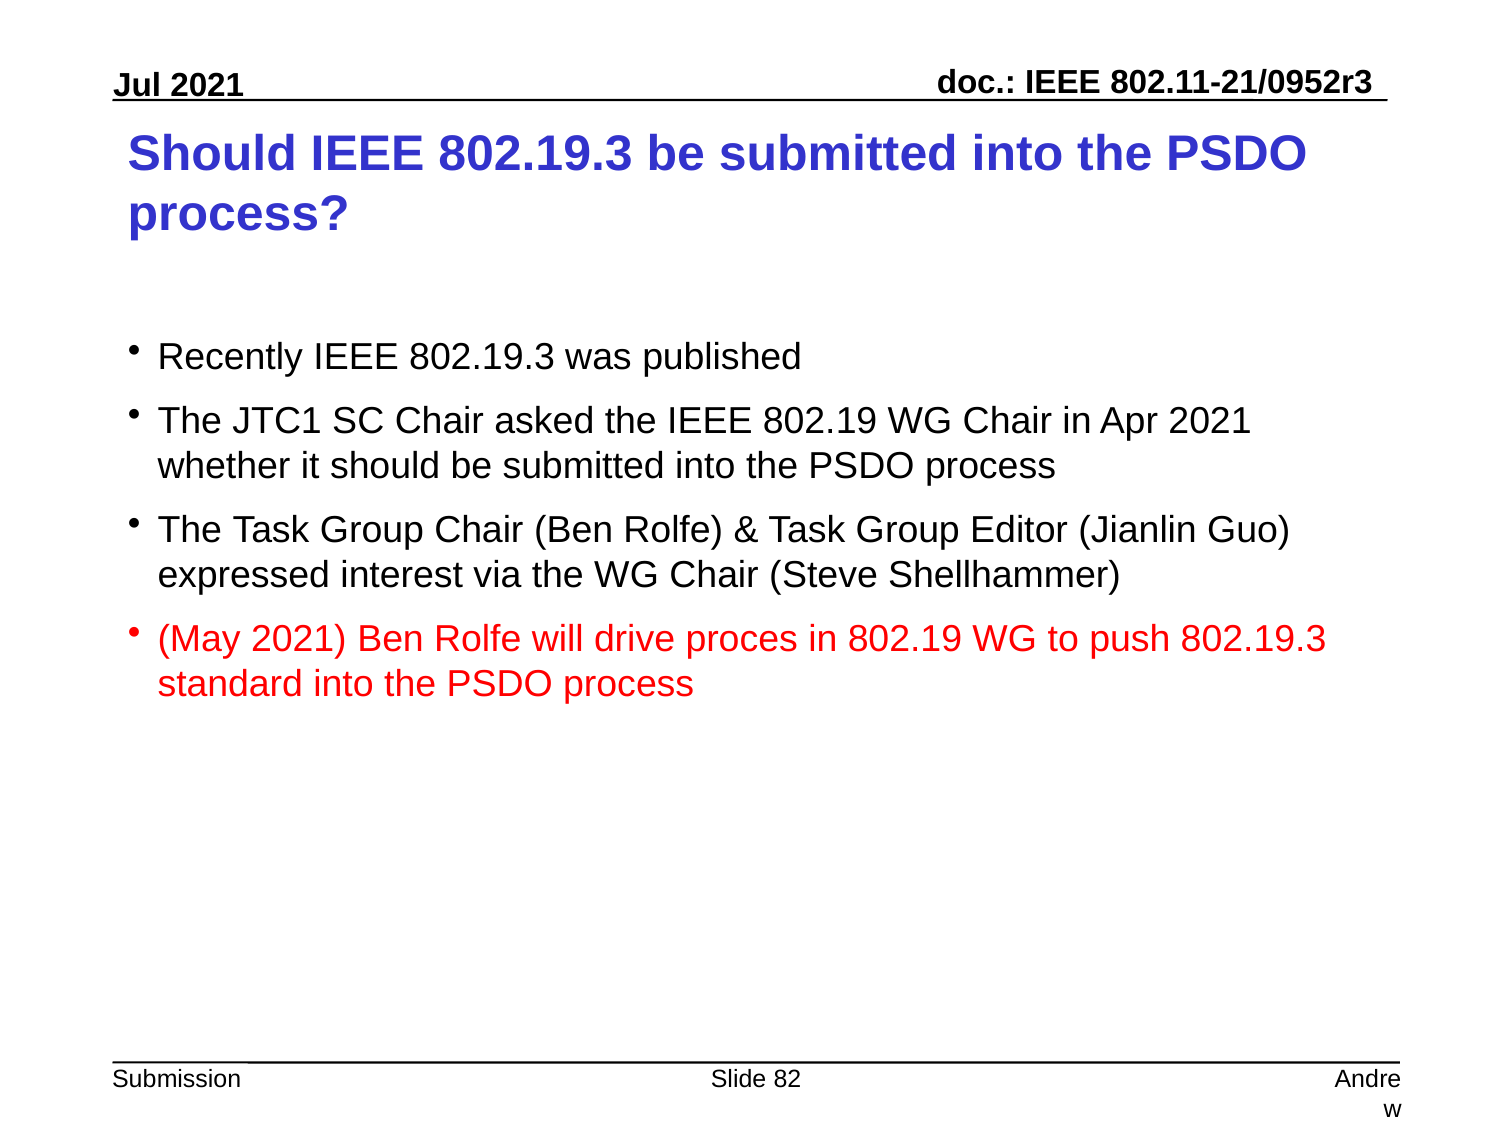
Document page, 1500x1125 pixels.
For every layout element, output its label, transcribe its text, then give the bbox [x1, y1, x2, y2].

footer Andrew Myles, Cisco [1320, 1061, 1402, 1093]
slide_number Slide 82 [709, 1061, 803, 1093]
title Should IEEE 802.19.3 be submitted into the PSDO process? [112, 112, 1388, 288]
list Recently IEEE 802.19.3 was published The JTC1 SC Chair asked the IEEE 802.19 WG Chair in Apr 2021 whether it should be submitted into the PSDO process The Task Group Chair (Ben Rolfe) & Task Group Editor (Jianlin Guo) expressed interest via the WG Chair (Steve Shellhammer) (May 2021) Ben Rolfe will drive proces in 802.19 WG to push 802.19.3 standard into the PSDO process [112, 324, 1388, 1000]
